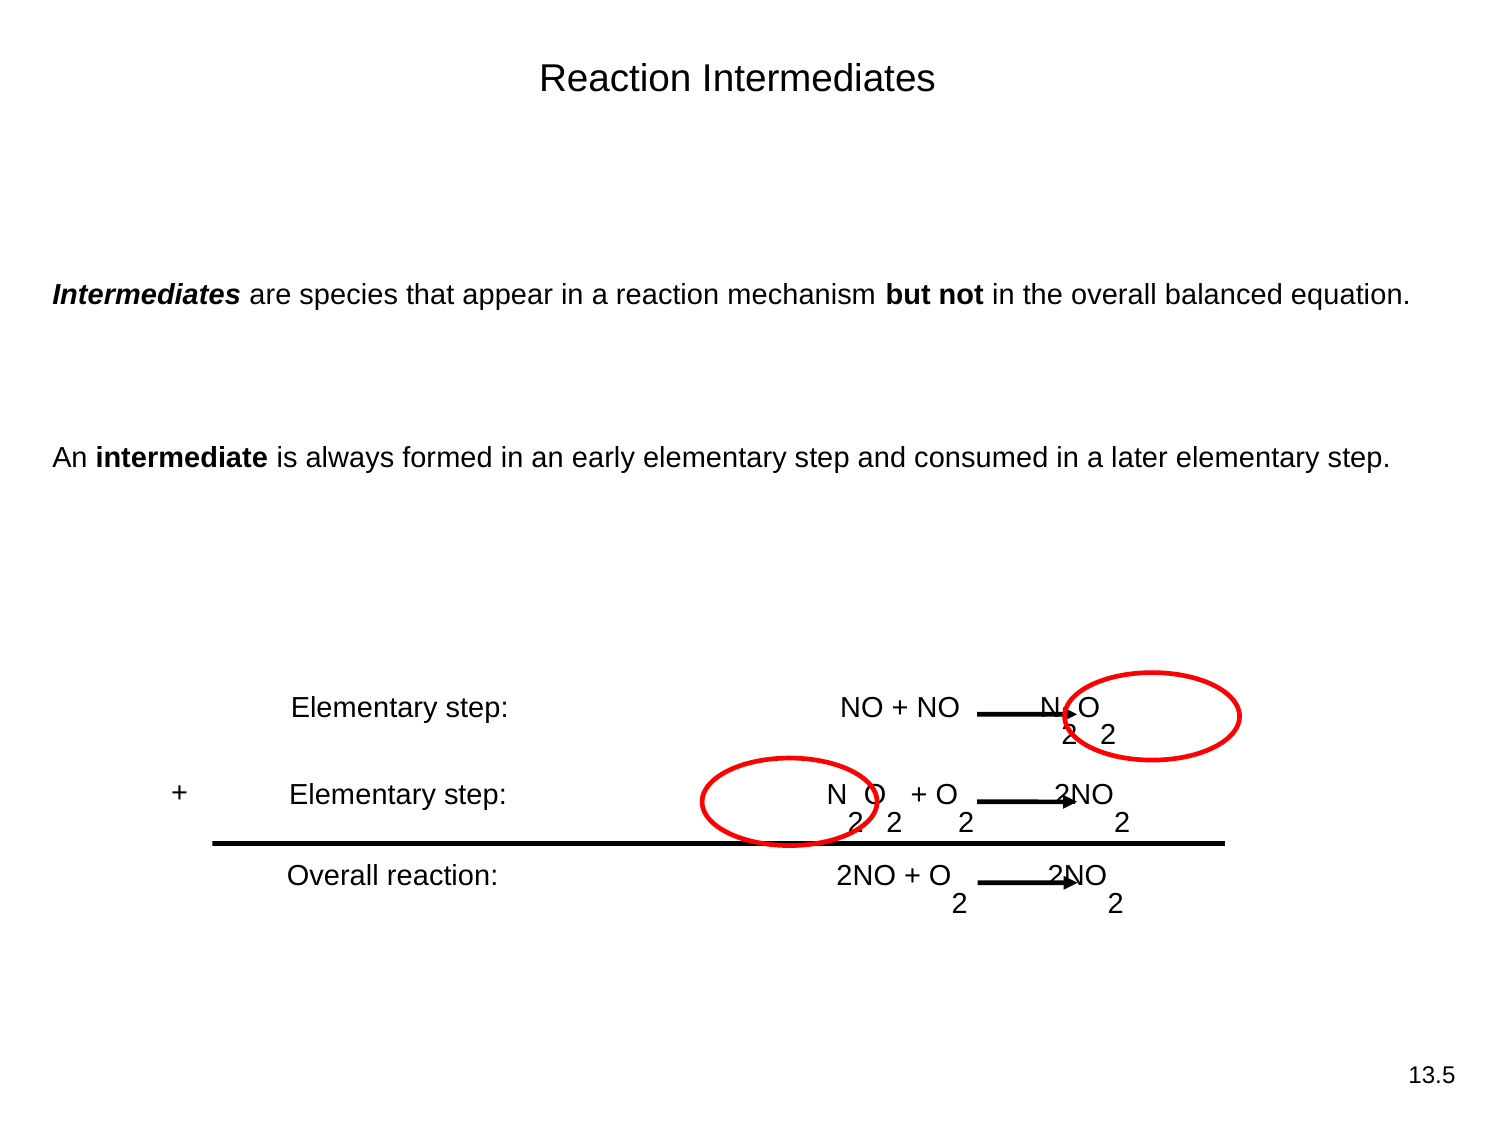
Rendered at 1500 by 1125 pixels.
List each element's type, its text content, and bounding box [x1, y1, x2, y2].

text_box Reaction Intermediates [125, 37, 1350, 133]
text_box Intermediates are species that appear in a reaction mechanism but not in the overall balanced equation. [37, 262, 1465, 338]
text_box An intermediate is always formed in an early elementary step and consumed in a later elementary step. [37, 424, 1463, 500]
text_box 13.5 [1393, 1047, 1471, 1113]
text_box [149, 674, 1237, 919]
